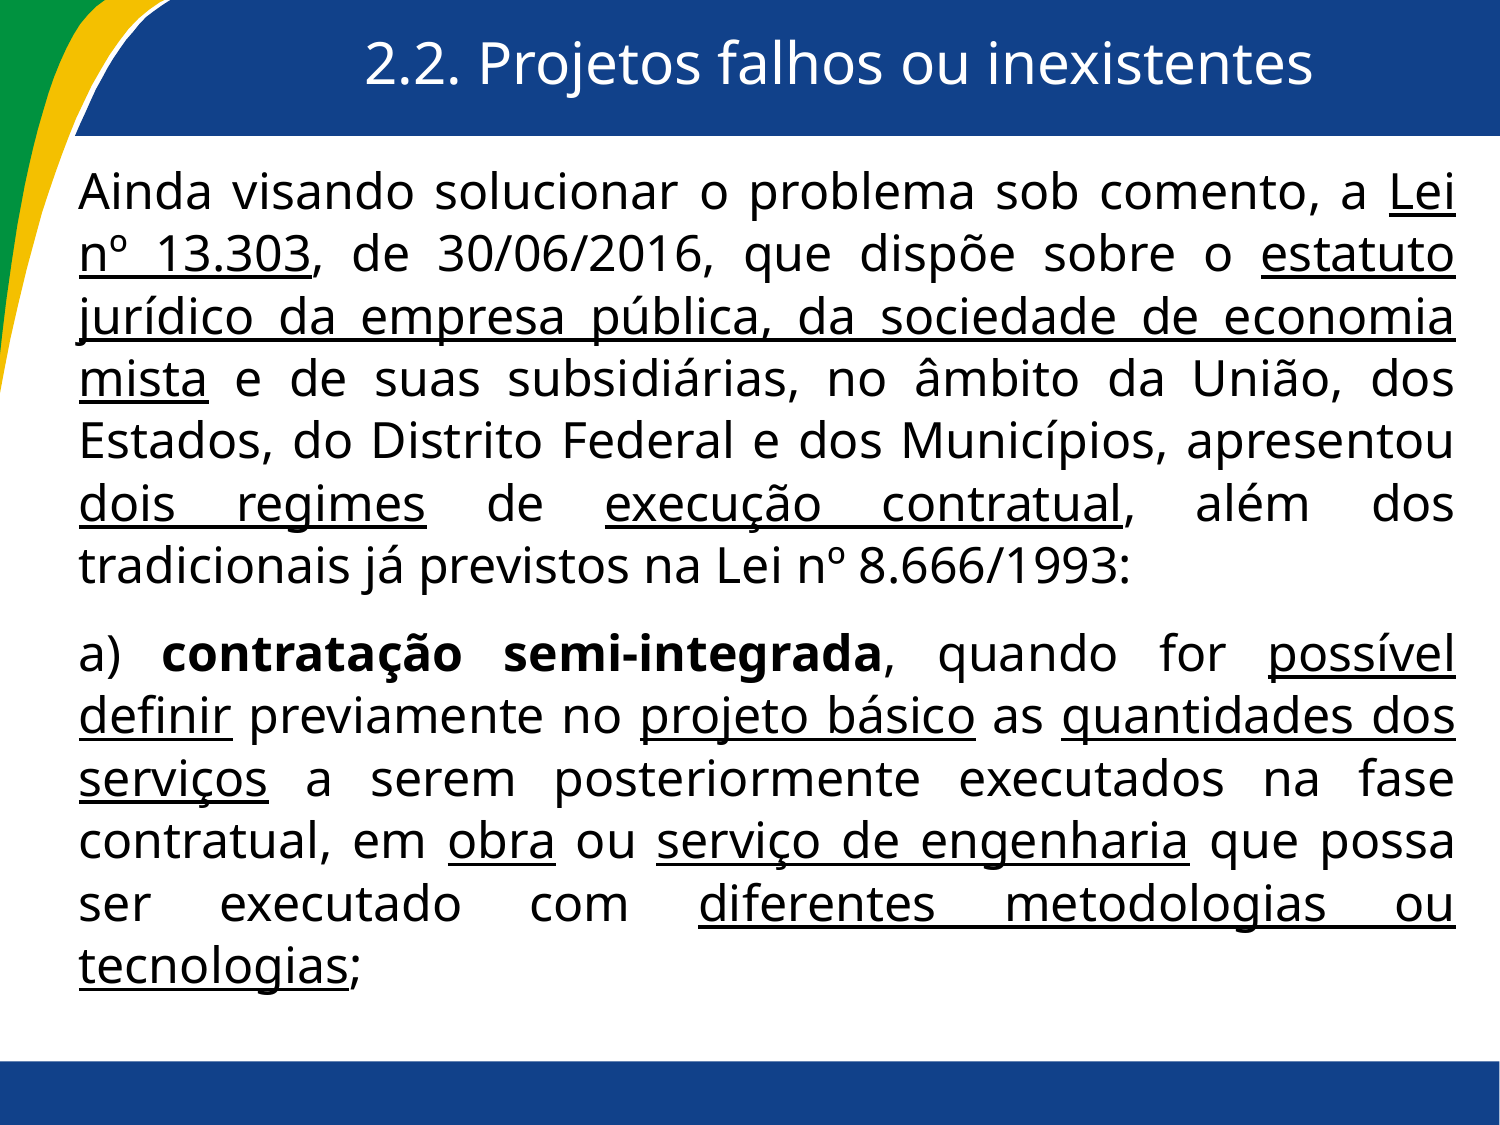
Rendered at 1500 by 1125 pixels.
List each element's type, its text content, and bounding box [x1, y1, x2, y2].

list Ainda visando solucionar o problema sob comento, a Lei nº 13.303, de 30/06/2016, que dispõe sobre o estatuto jurídico da empresa pública, da sociedade de economia mista e de suas subsidiárias, no âmbito da União, dos Estados, do Distrito Federal e dos Municípios, apresentou dois regimes de execução contratual, além dos tradicionais já previstos na Lei nº 8.666/1993: a) contratação semi-integrada, quando for possível definir previamente no projeto básico as quantidades dos serviços a serem posteriormente executados na fase contratual, em obra ou serviço de engenharia que possa ser executado com diferentes metodologias ou tecnologias; [61, 149, 1457, 1125]
title 2.2. Projetos falhos ou inexistentes [179, 3, 1500, 120]
